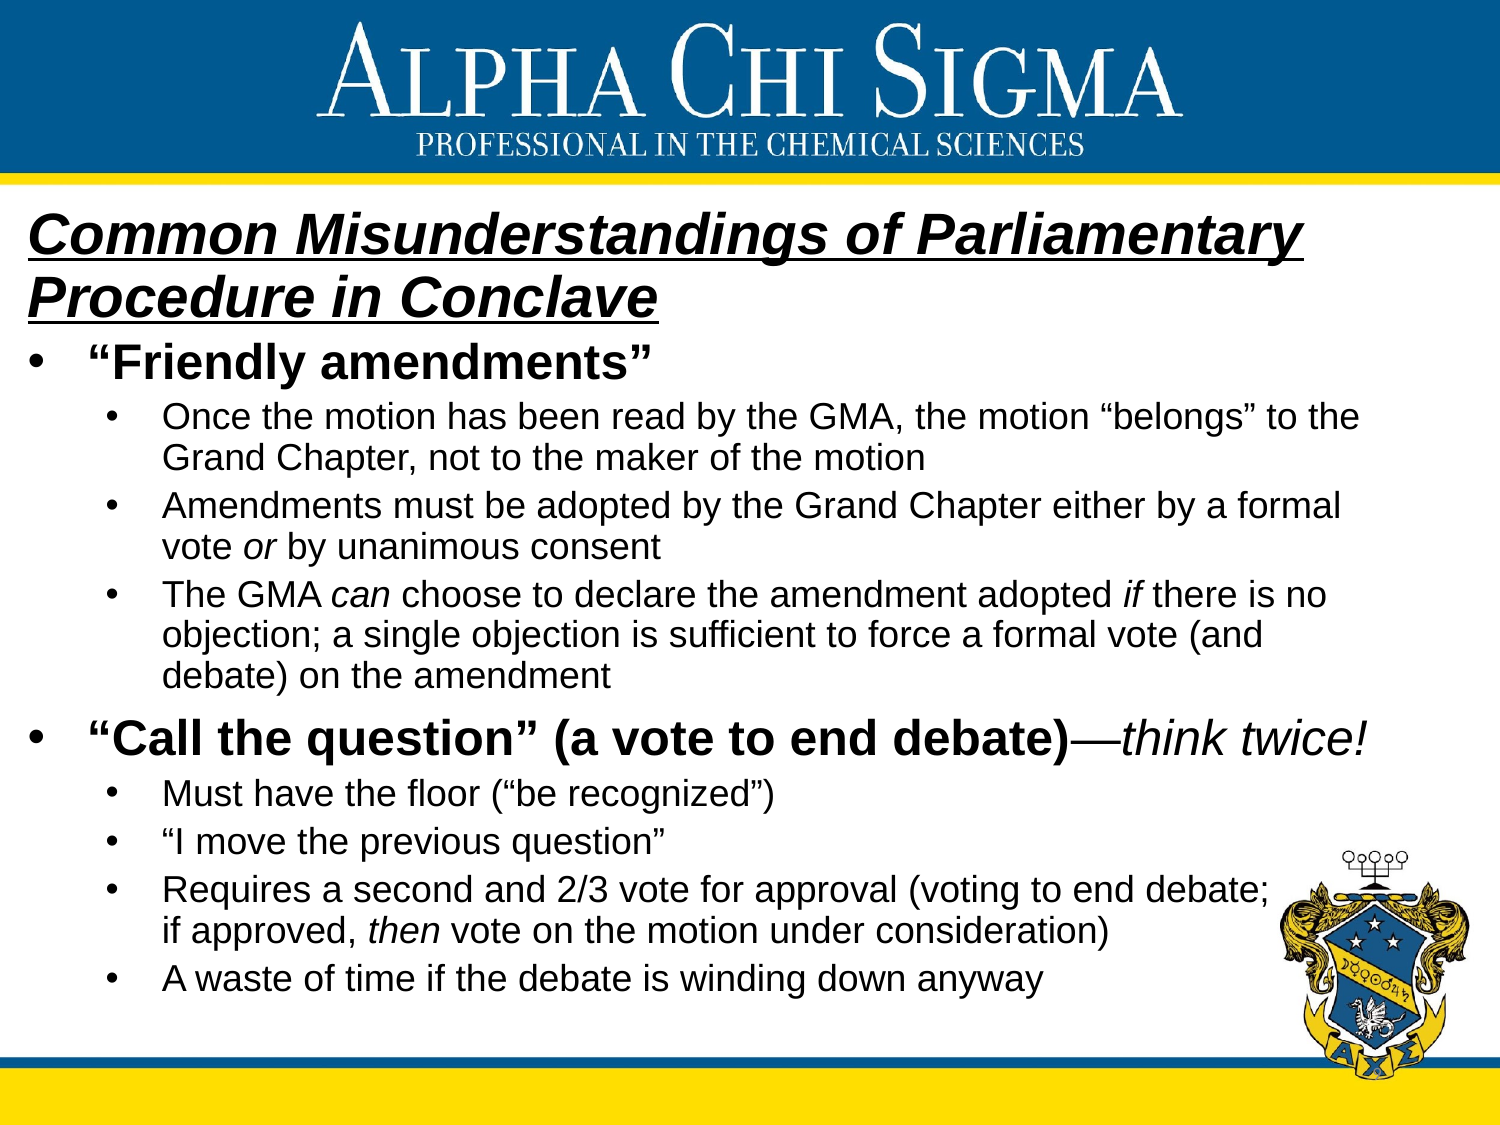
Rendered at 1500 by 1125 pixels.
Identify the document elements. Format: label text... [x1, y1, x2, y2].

picture [0, 0, 1500, 196]
title Common Misunderstandings of Parliamentary Procedure in Conclave [12, 162, 1500, 372]
picture [1397, 832, 1500, 1125]
list “Friendly amendments” Once the motion has been read by the GMA, the motion “belongs” to the Grand Chapter, not to the maker of the motion Amendments must be adopted by the Grand Chapter either by a formal vote or by unanimous consent The GMA can choose to declare the amendment adopted if there is no objection; a single objection is sufficient to force a formal vote (and debate) on the amendment “Call the question” (a vote to end debate)—think twice! Must have the floor (“be recognized”) “I move the previous question” Requires a second and 2/3 vote for approval (voting to end debate; if approved, then vote on the motion under consideration) A waste of time if the debate is winding down anyway [0, 328, 1397, 1125]
slide_number 9 [1059, 1042, 1397, 1103]
